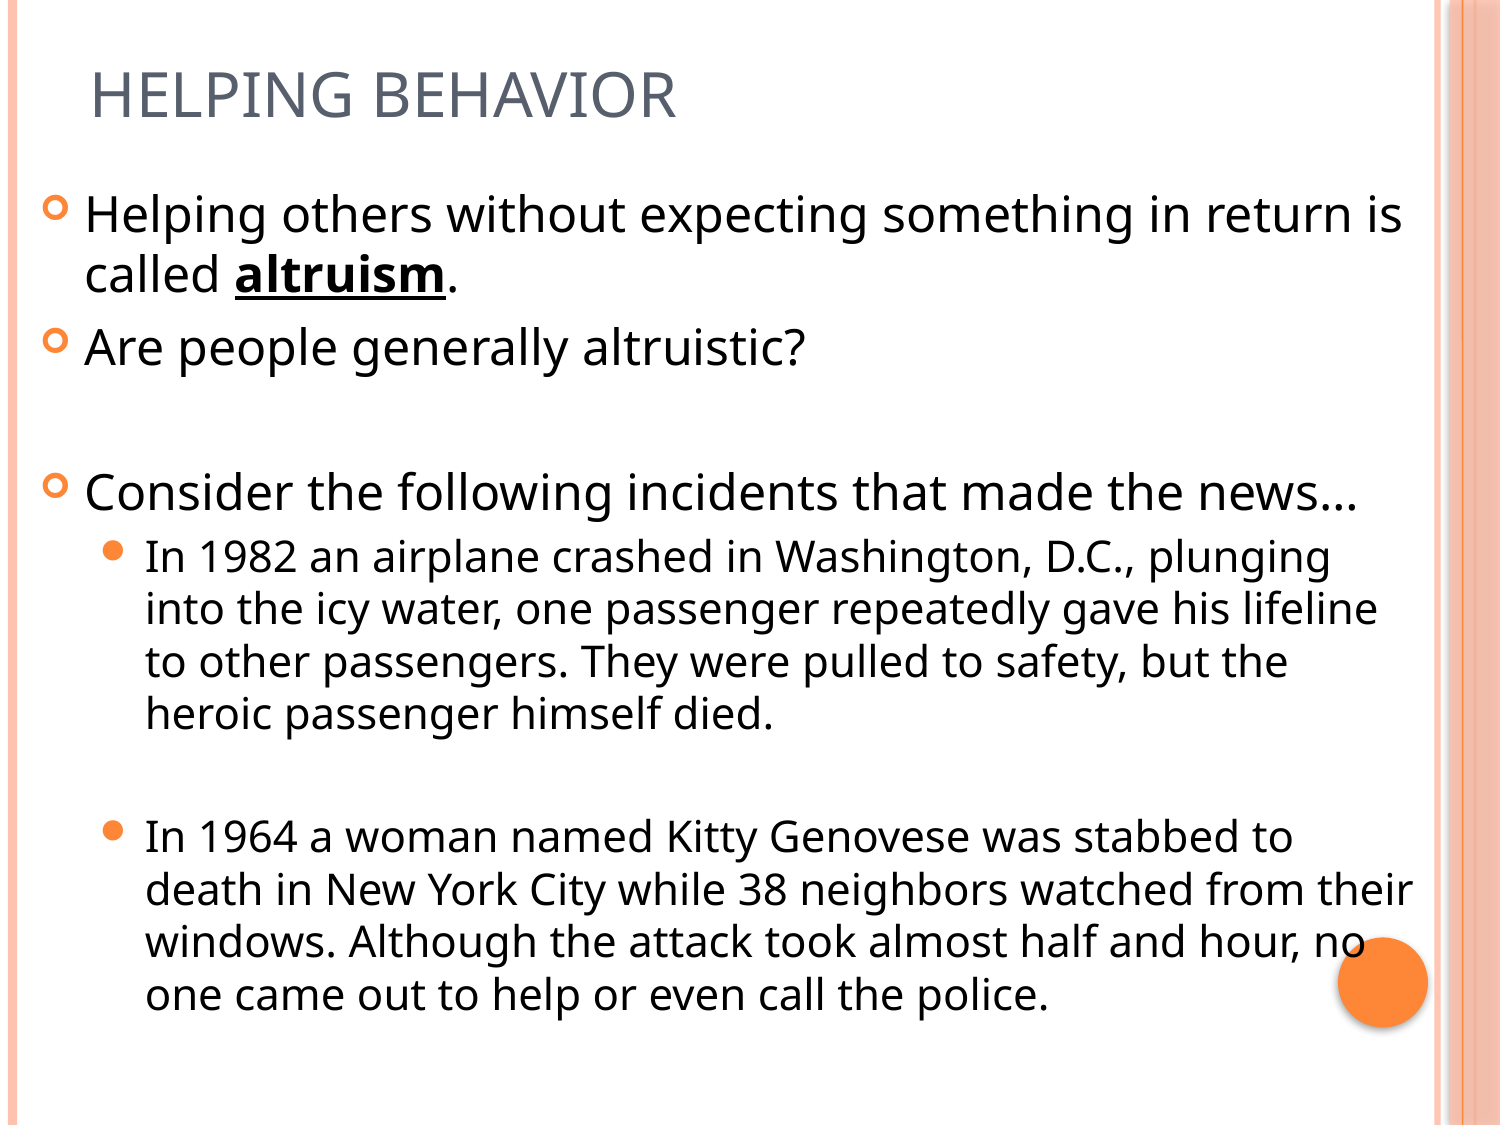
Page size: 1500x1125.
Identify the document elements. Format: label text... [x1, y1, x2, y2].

title Helping Behavior [75, 45, 1300, 138]
list Helping others without expecting something in return is called altruism. Are people generally altruistic? Consider the following incidents that made the news… In 1982 an airplane crashed in Washington, D.C., plunging into the icy water, one passenger repeatedly gave his lifeline to other passengers. They were pulled to safety, but the heroic passenger himself died. In 1964 a woman named Kitty Genovese was stabbed to death in New York City while 38 neighbors watched from their windows. Although the attack took almost half and hour, no one came out to help or even call the police. [24, 174, 1438, 1062]
